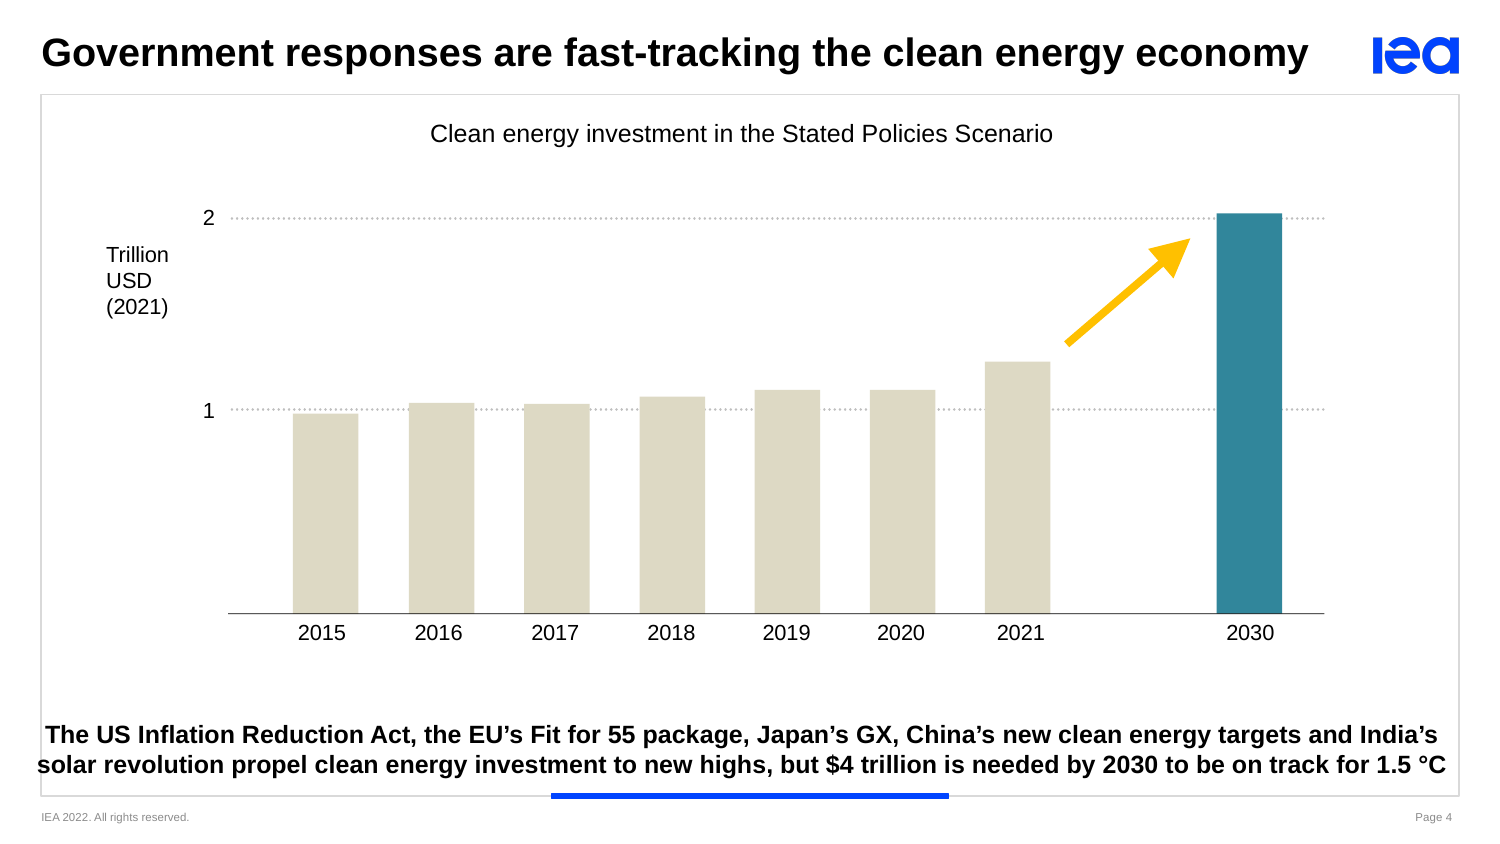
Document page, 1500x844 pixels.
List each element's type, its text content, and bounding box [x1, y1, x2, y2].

text_box Trillion USD (2021) [106, 229, 170, 319]
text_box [1066, 238, 1191, 345]
list The US Inflation Reduction Act, the EU’s Fit for 55 package, Japan’s GX, China’s new clean energy targets and India’s solar revolution propel clean energy investment to new highs, but $4 trillion is needed by 2030 to be on track for 1.5 °C [31, 718, 1471, 790]
picture [1373, 37, 1459, 74]
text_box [292, 389, 936, 615]
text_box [196, 203, 1329, 646]
list Clean energy investment in the Stated Policies Scenario [41, 109, 1459, 157]
list Government responses are fast-tracking the clean energy economy [41, 27, 1353, 92]
